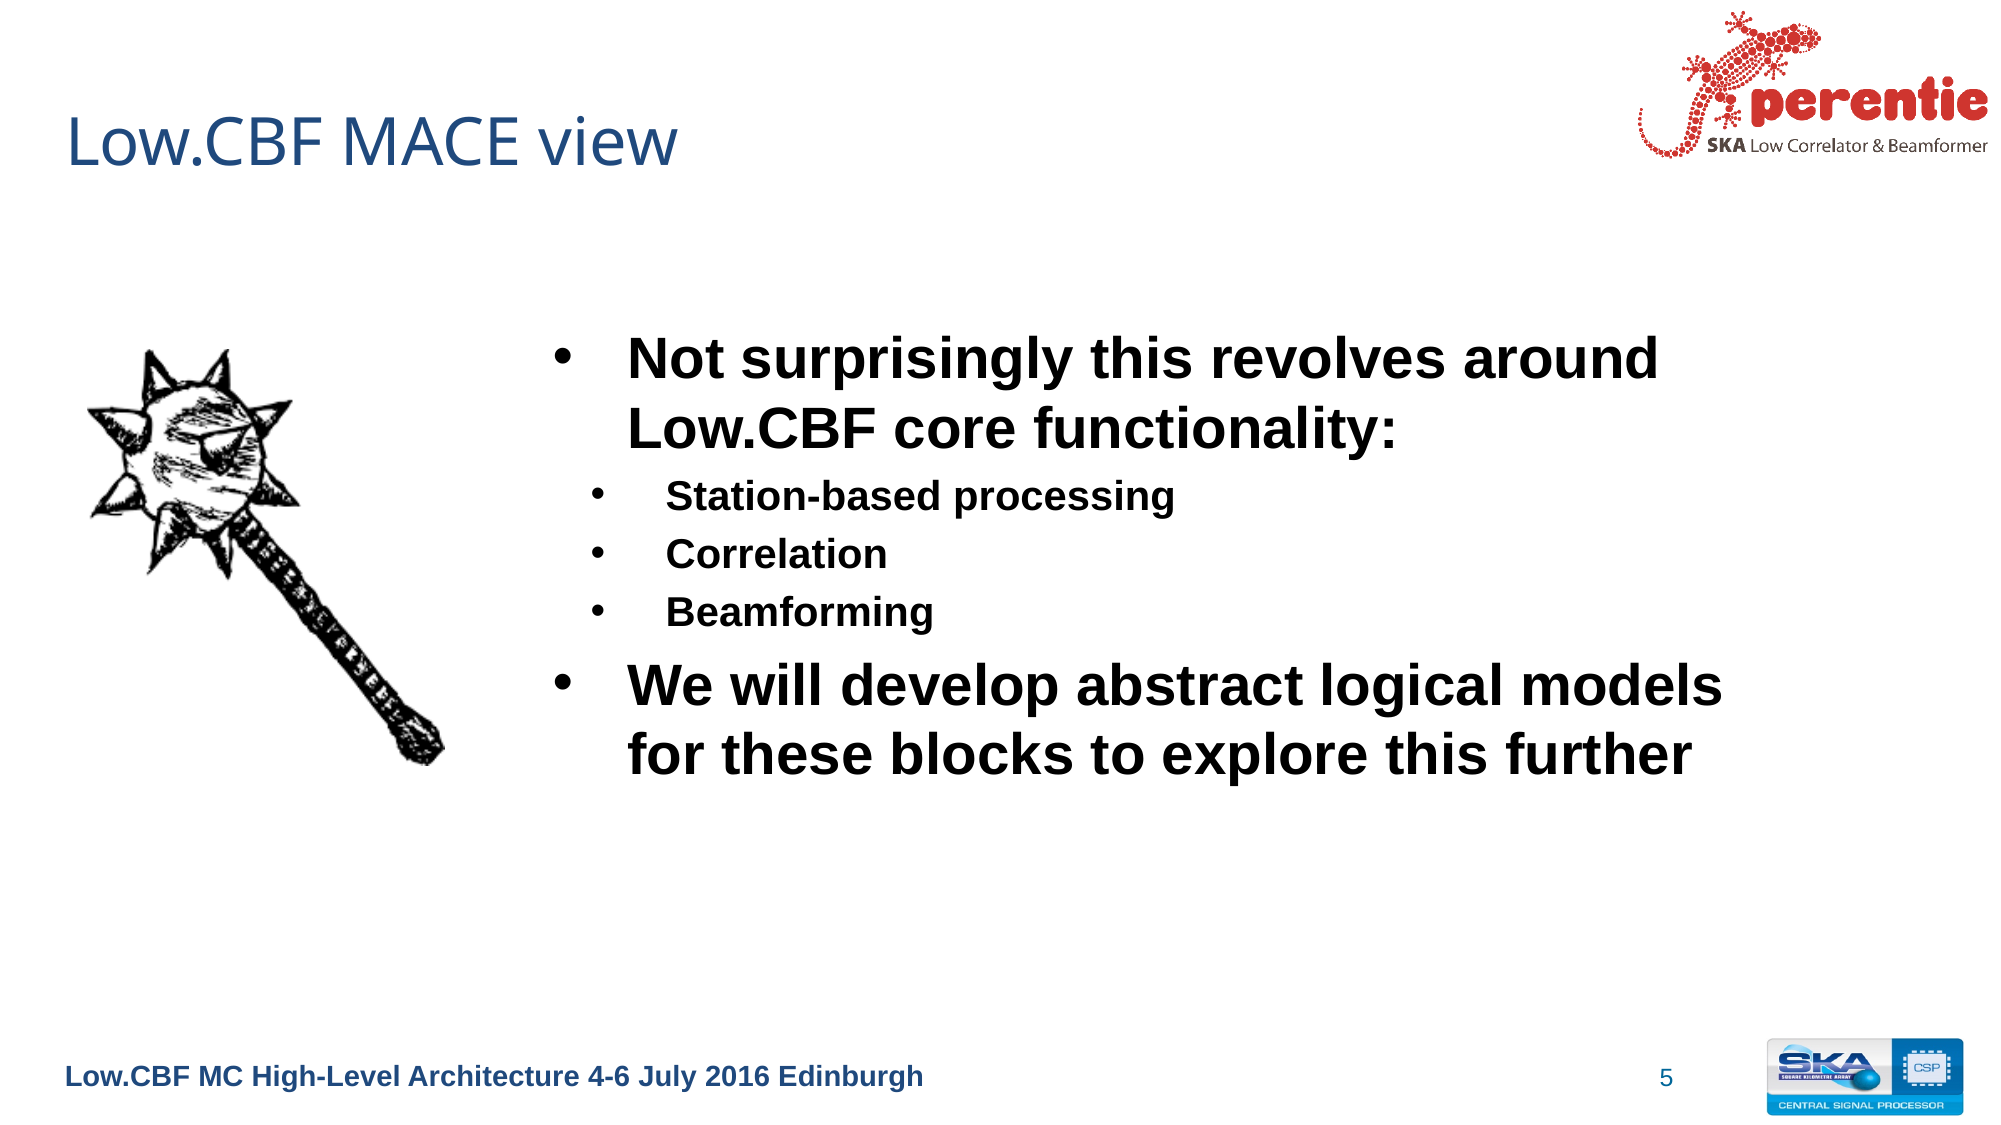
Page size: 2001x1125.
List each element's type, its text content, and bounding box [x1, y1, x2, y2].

picture [1637, 10, 1988, 159]
picture [1915, 1103, 1931, 1108]
picture [87, 349, 445, 766]
picture [1814, 1103, 1825, 1108]
title Low.CBF MACE view [50, 45, 1950, 233]
picture [1784, 1103, 1796, 1108]
picture [1766, 1038, 1964, 1116]
picture [1834, 1103, 1862, 1108]
list Not surprisingly this revolves around Low.CBF core functionality: Station-based processing Correlation Beamforming We will develop abstract logical models for these blocks to explore this further [537, 312, 1788, 863]
